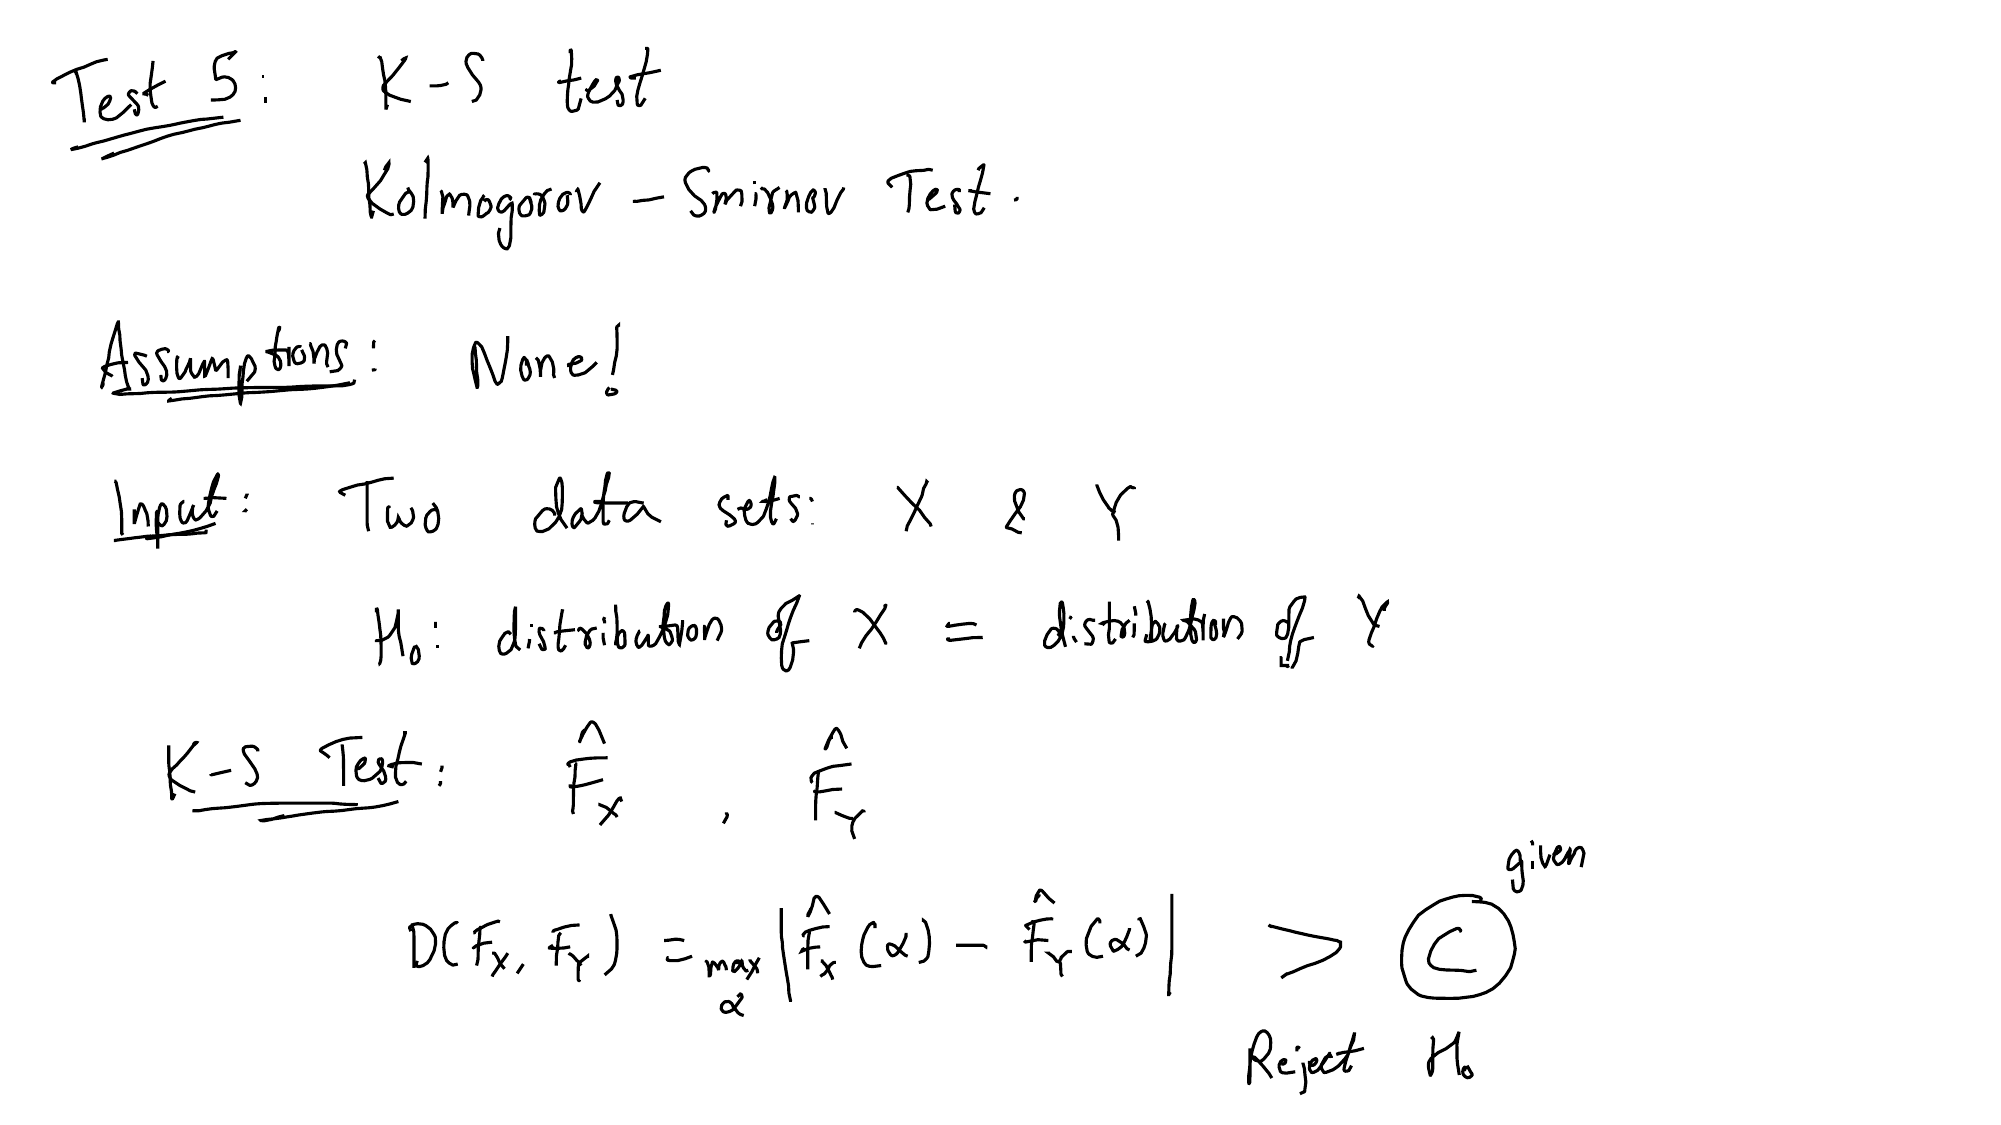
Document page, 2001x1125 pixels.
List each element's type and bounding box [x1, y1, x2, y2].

text_box [498, 603, 722, 655]
text_box [192, 732, 443, 821]
text_box [720, 1001, 744, 1017]
text_box [722, 812, 728, 824]
text_box [1401, 840, 1585, 999]
text_box [471, 325, 619, 395]
text_box [1357, 596, 1388, 647]
text_box [1096, 484, 1135, 541]
text_box [1044, 596, 1315, 669]
text_box [534, 472, 661, 532]
text_box [364, 158, 844, 249]
text_box [1248, 1031, 1364, 1094]
text_box [887, 164, 1018, 214]
text_box [378, 53, 483, 110]
text_box [854, 605, 886, 649]
text_box [719, 477, 813, 527]
text_box [409, 913, 618, 981]
text_box [767, 595, 810, 672]
text_box [801, 896, 986, 980]
text_box [339, 478, 439, 532]
text_box [1428, 1031, 1473, 1078]
text_box [1005, 489, 1025, 534]
text_box [810, 728, 864, 839]
text_box [101, 321, 375, 404]
text_box [52, 59, 266, 159]
text_box [664, 939, 693, 961]
text_box [567, 721, 622, 825]
text_box [113, 474, 247, 549]
text_box [216, 51, 237, 59]
text_box [168, 742, 192, 799]
text_box [558, 48, 661, 112]
text_box [376, 607, 438, 664]
text_box [1025, 889, 1172, 995]
text_box [947, 623, 983, 641]
text_box [896, 481, 932, 532]
text_box [706, 907, 791, 1001]
text_box [1268, 924, 1342, 979]
